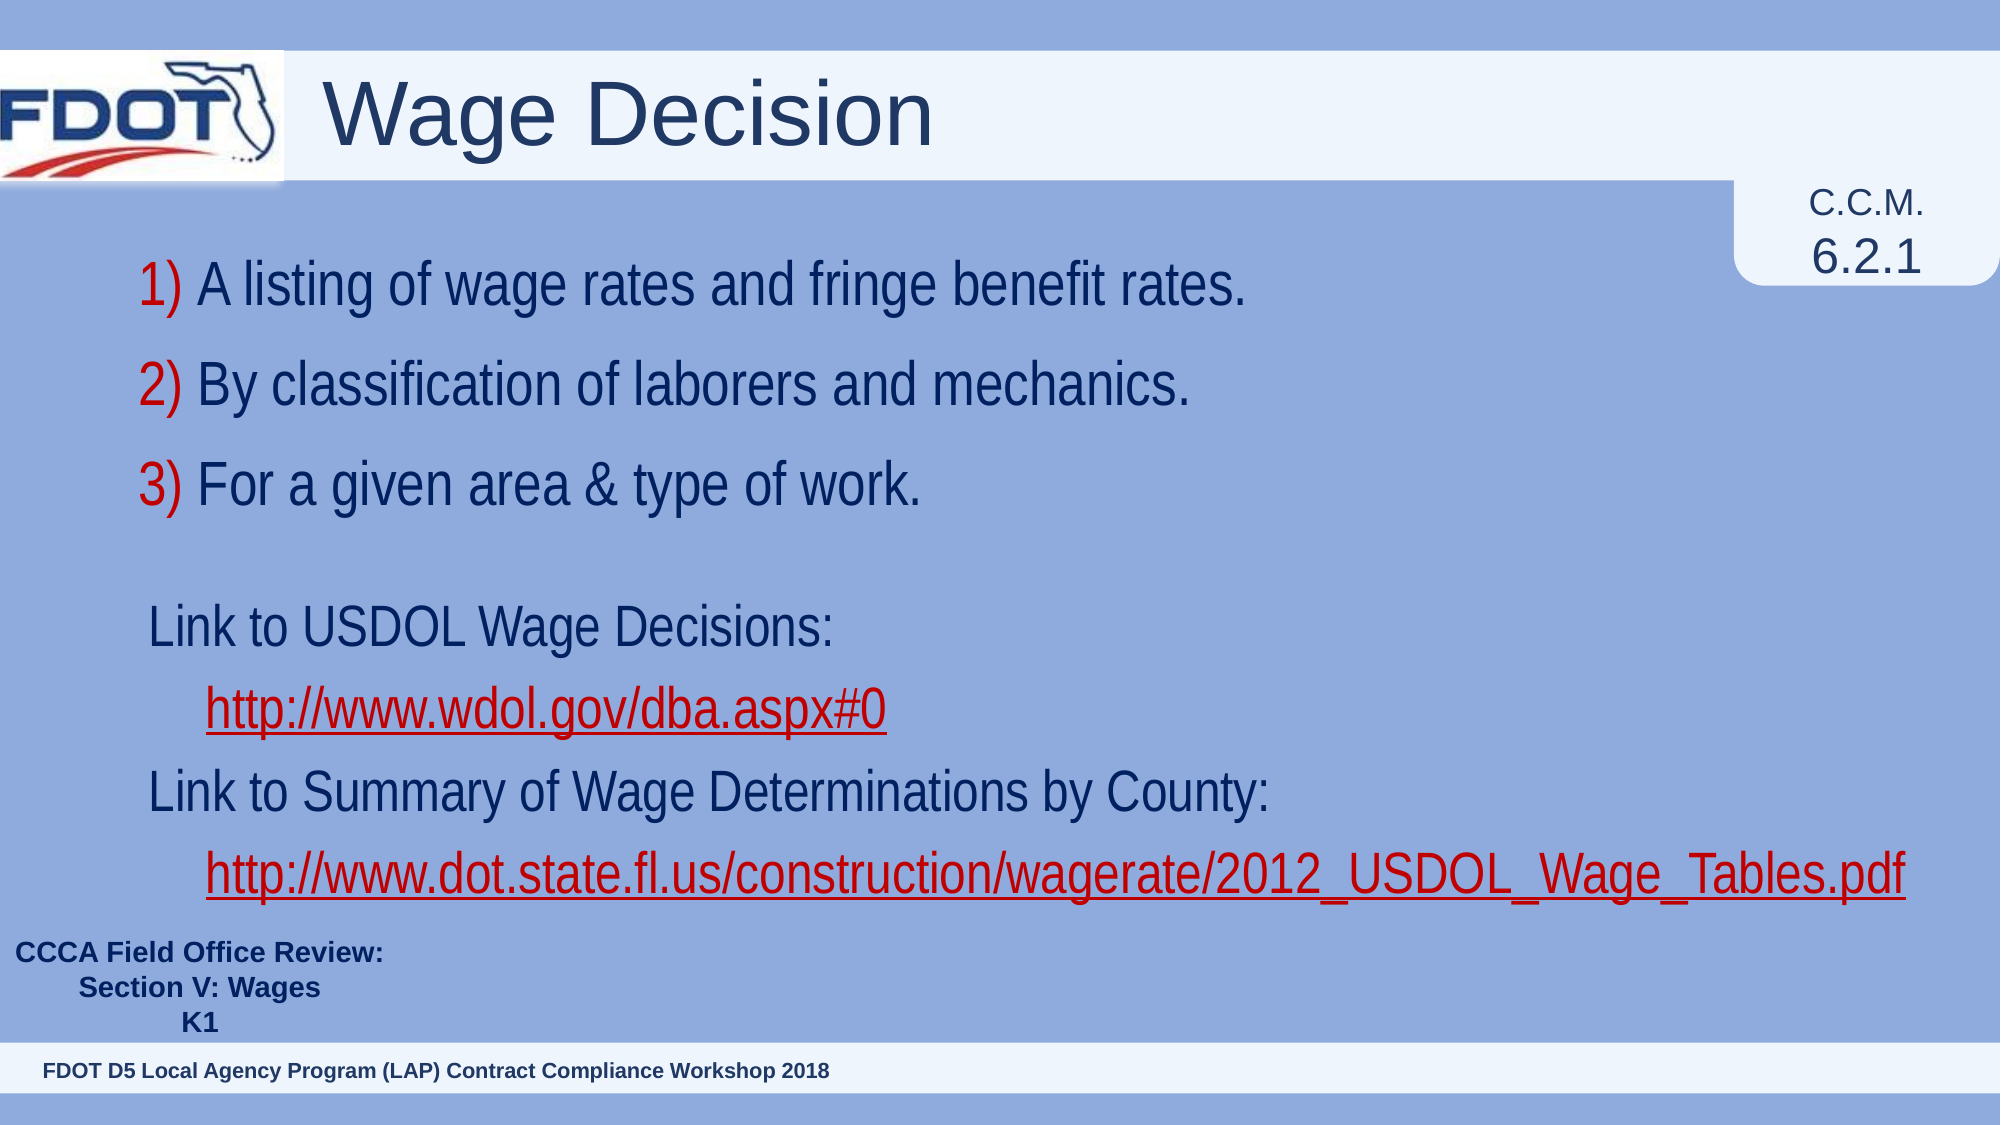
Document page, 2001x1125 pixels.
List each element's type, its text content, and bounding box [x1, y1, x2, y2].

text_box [1733, 101, 2000, 292]
title Wage Decision [307, 50, 2000, 181]
picture [0, 50, 284, 181]
text_box Link to USDOL Wage Decisions: http://www.wdol.gov/dba.aspx#0 Link to Summary of Wage Determinations by County: http://www.dot.state.fl.us/construction/wagerate/2012_USDOL_Wage_Tables.pdf [133, 580, 1922, 970]
text_box CCCA Field Office Review: Section V: Wages K1 [0, 925, 468, 1046]
list 1) A listing of wage rates and fringe benefit rates. 2) By classification of laborers and mechanics. 3) For a given area & type of work. [123, 235, 1849, 624]
slide_number 73 [1412, 1042, 1863, 1103]
